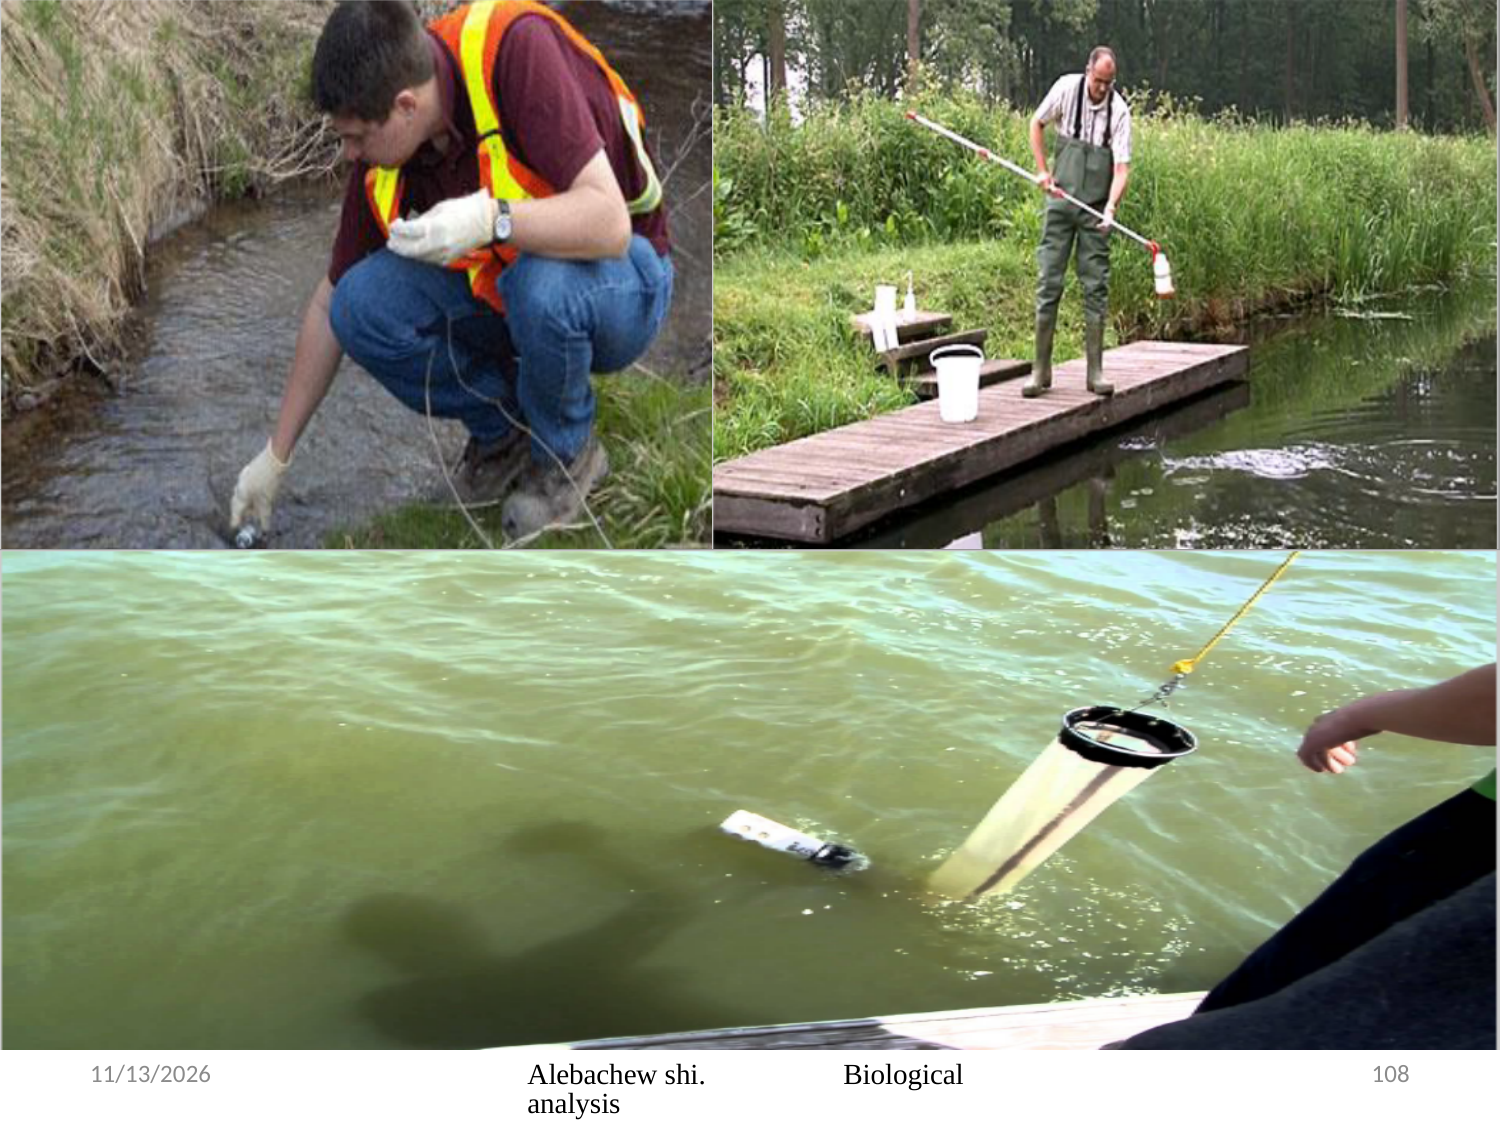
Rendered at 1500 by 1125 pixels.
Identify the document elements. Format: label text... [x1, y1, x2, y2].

slide_number 108 [1074, 1060, 1425, 1103]
footer Alebachew shi. Biological analysis [512, 1060, 988, 1103]
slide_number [75, 1060, 425, 1103]
picture [0, 0, 1500, 1051]
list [0, 0, 710, 548]
